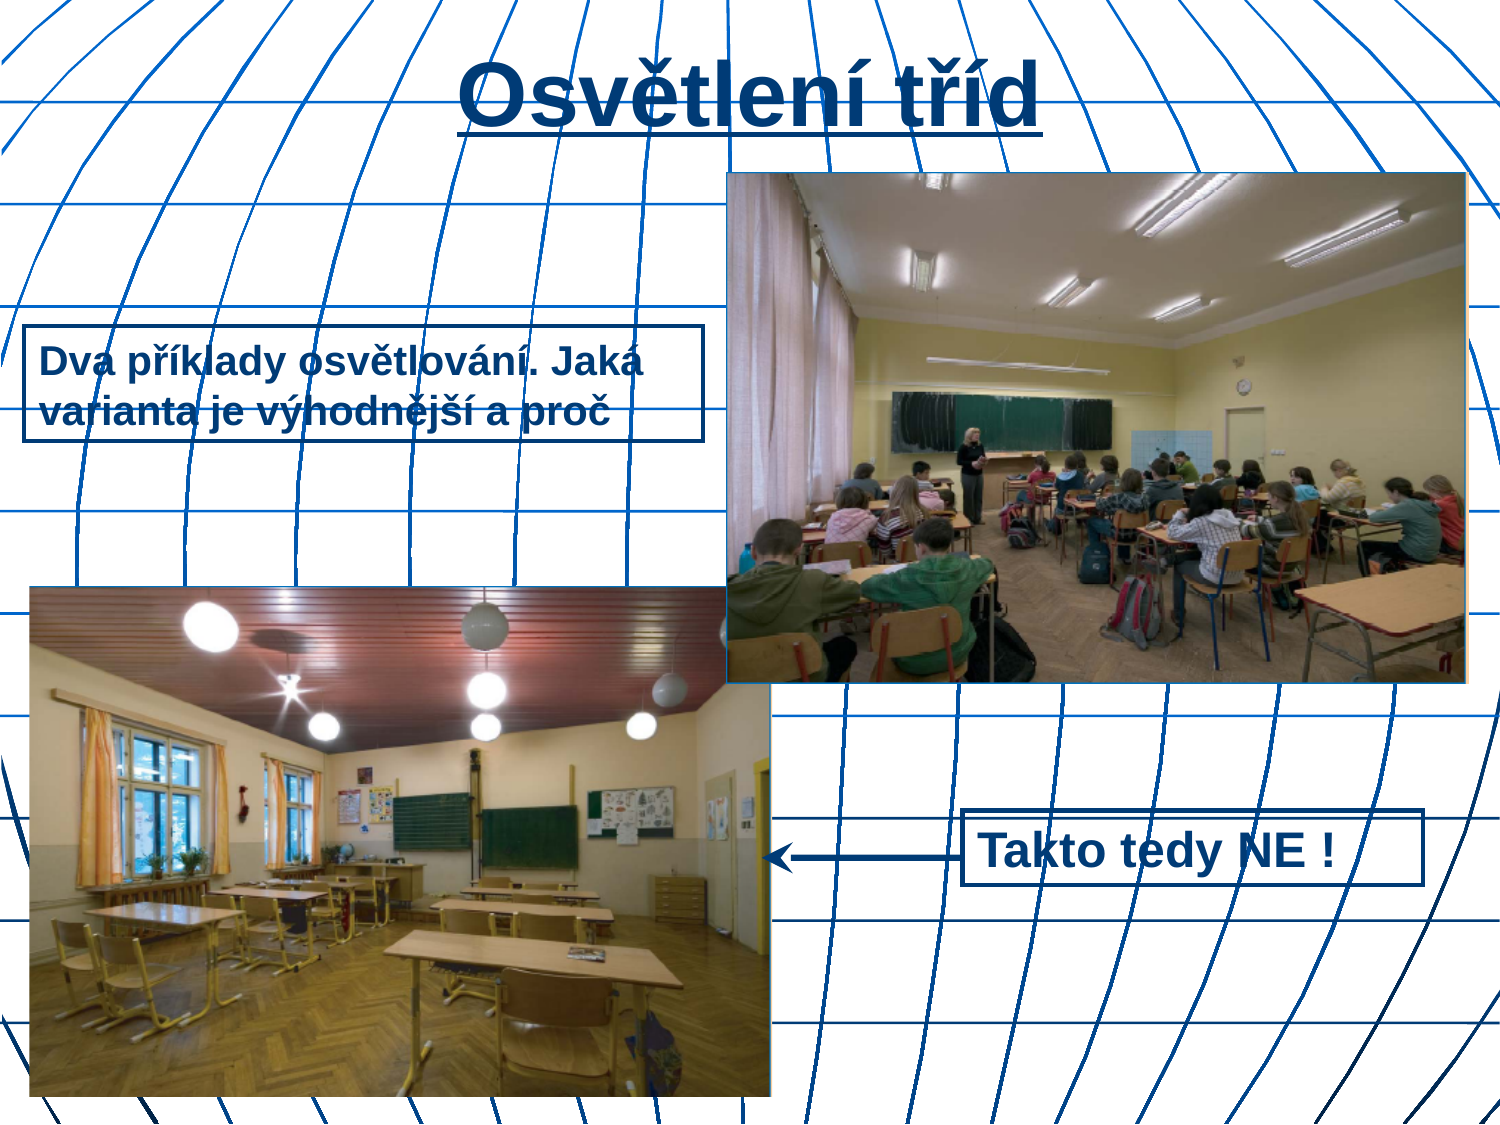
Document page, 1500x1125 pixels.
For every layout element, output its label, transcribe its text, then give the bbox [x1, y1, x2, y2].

text_box [773, 847, 783, 869]
picture [29, 172, 1470, 1097]
text_box Dva příklady osvětlování. Jaká varianta je výhodnější a proč [23, 326, 703, 441]
title Osvětlení tříd [75, 19, 1425, 161]
text_box Takto tedy NE ! [962, 810, 1424, 886]
